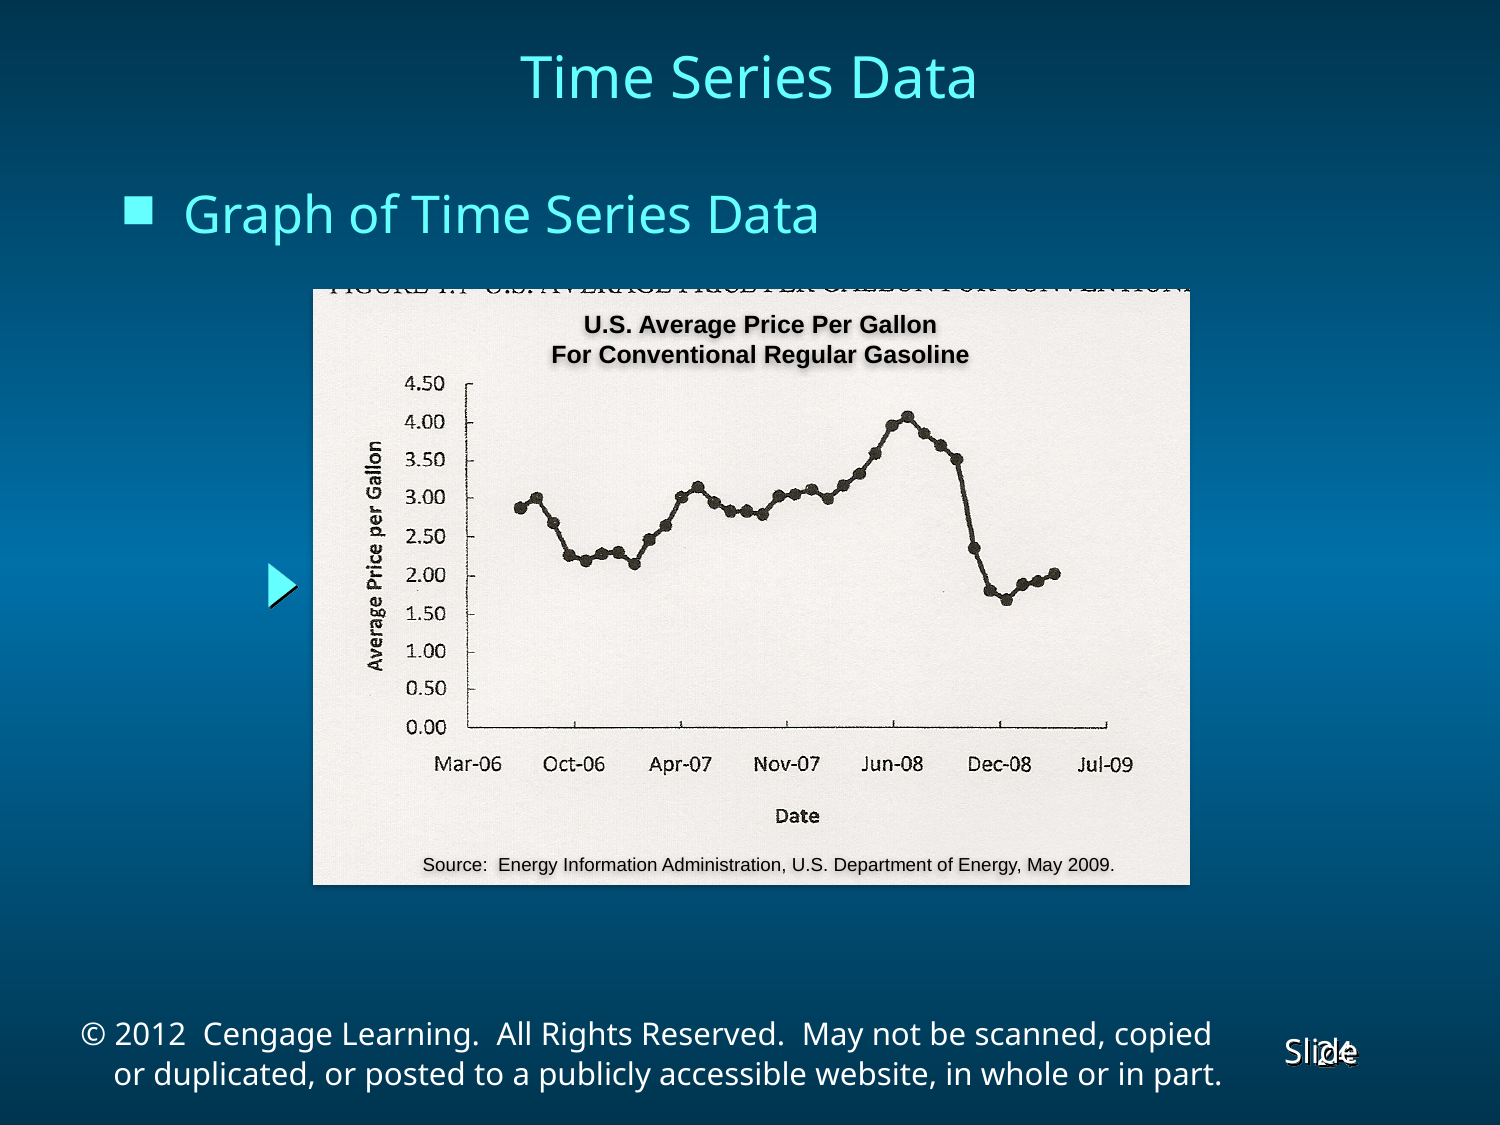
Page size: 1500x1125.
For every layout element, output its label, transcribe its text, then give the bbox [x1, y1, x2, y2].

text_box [310, 288, 1190, 886]
text_box [269, 565, 295, 606]
text_box Graph of Time Series Data [112, 173, 886, 265]
text_box Time Series Data [112, 28, 1388, 122]
